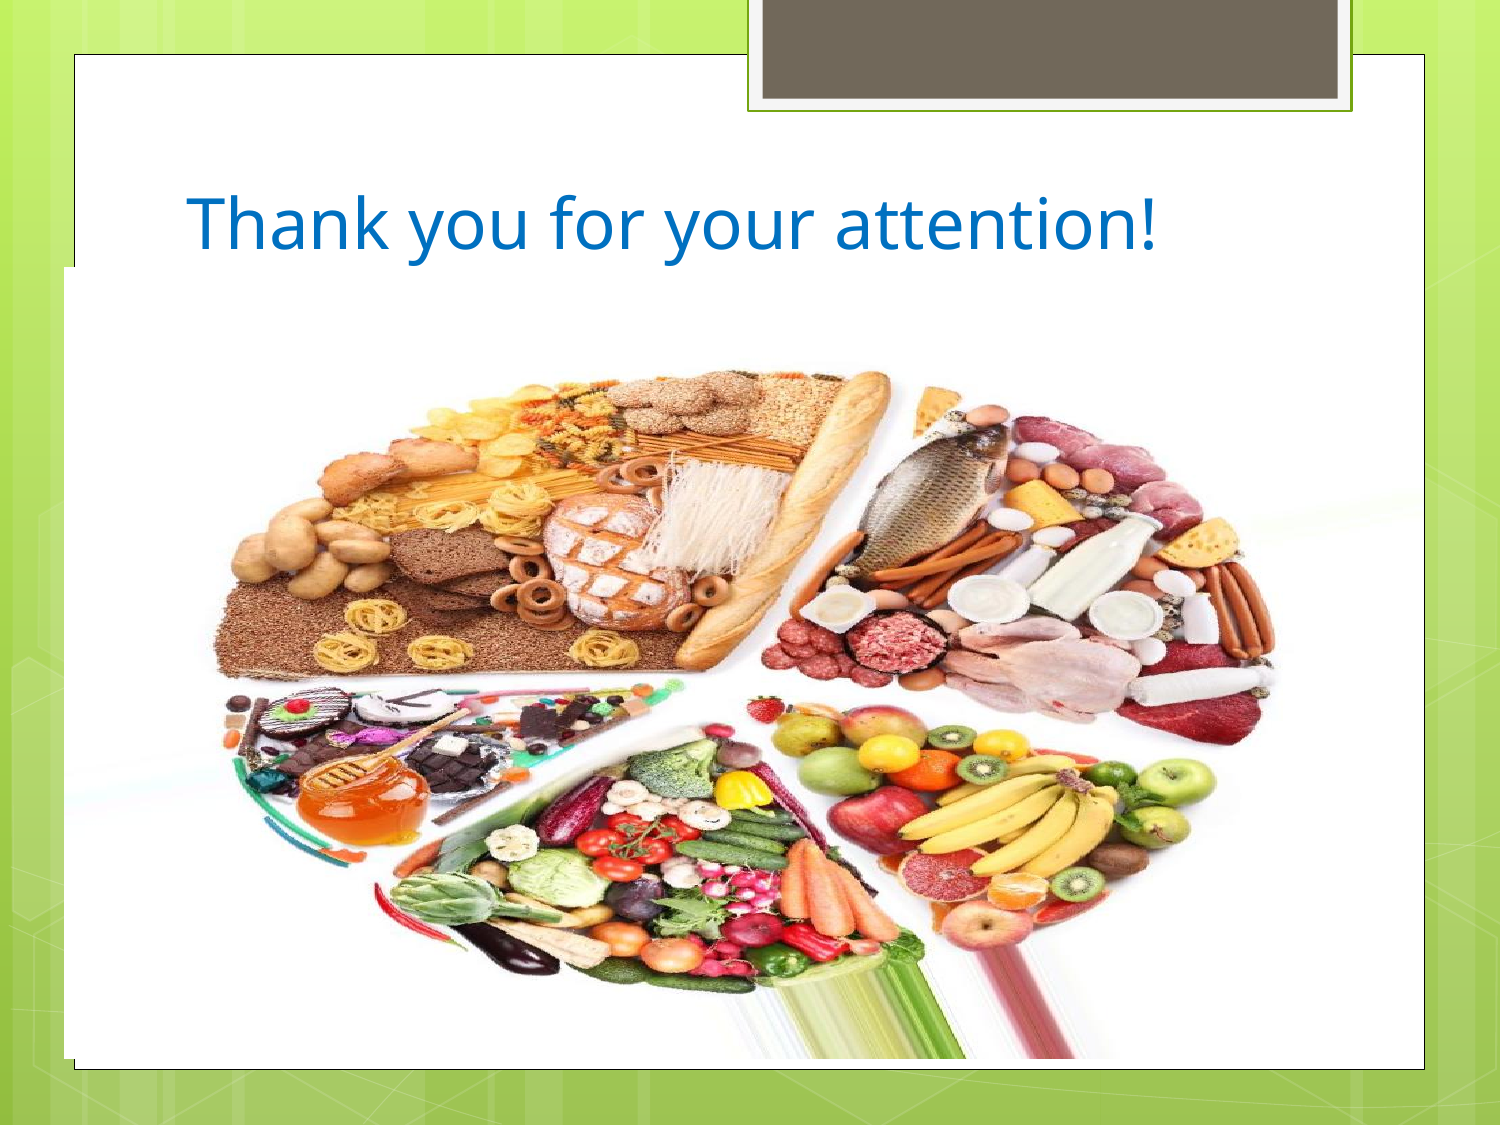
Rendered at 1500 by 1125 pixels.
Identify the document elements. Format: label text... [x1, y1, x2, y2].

title Thank you for your attention! [171, 168, 1324, 265]
picture [64, 266, 1424, 1059]
